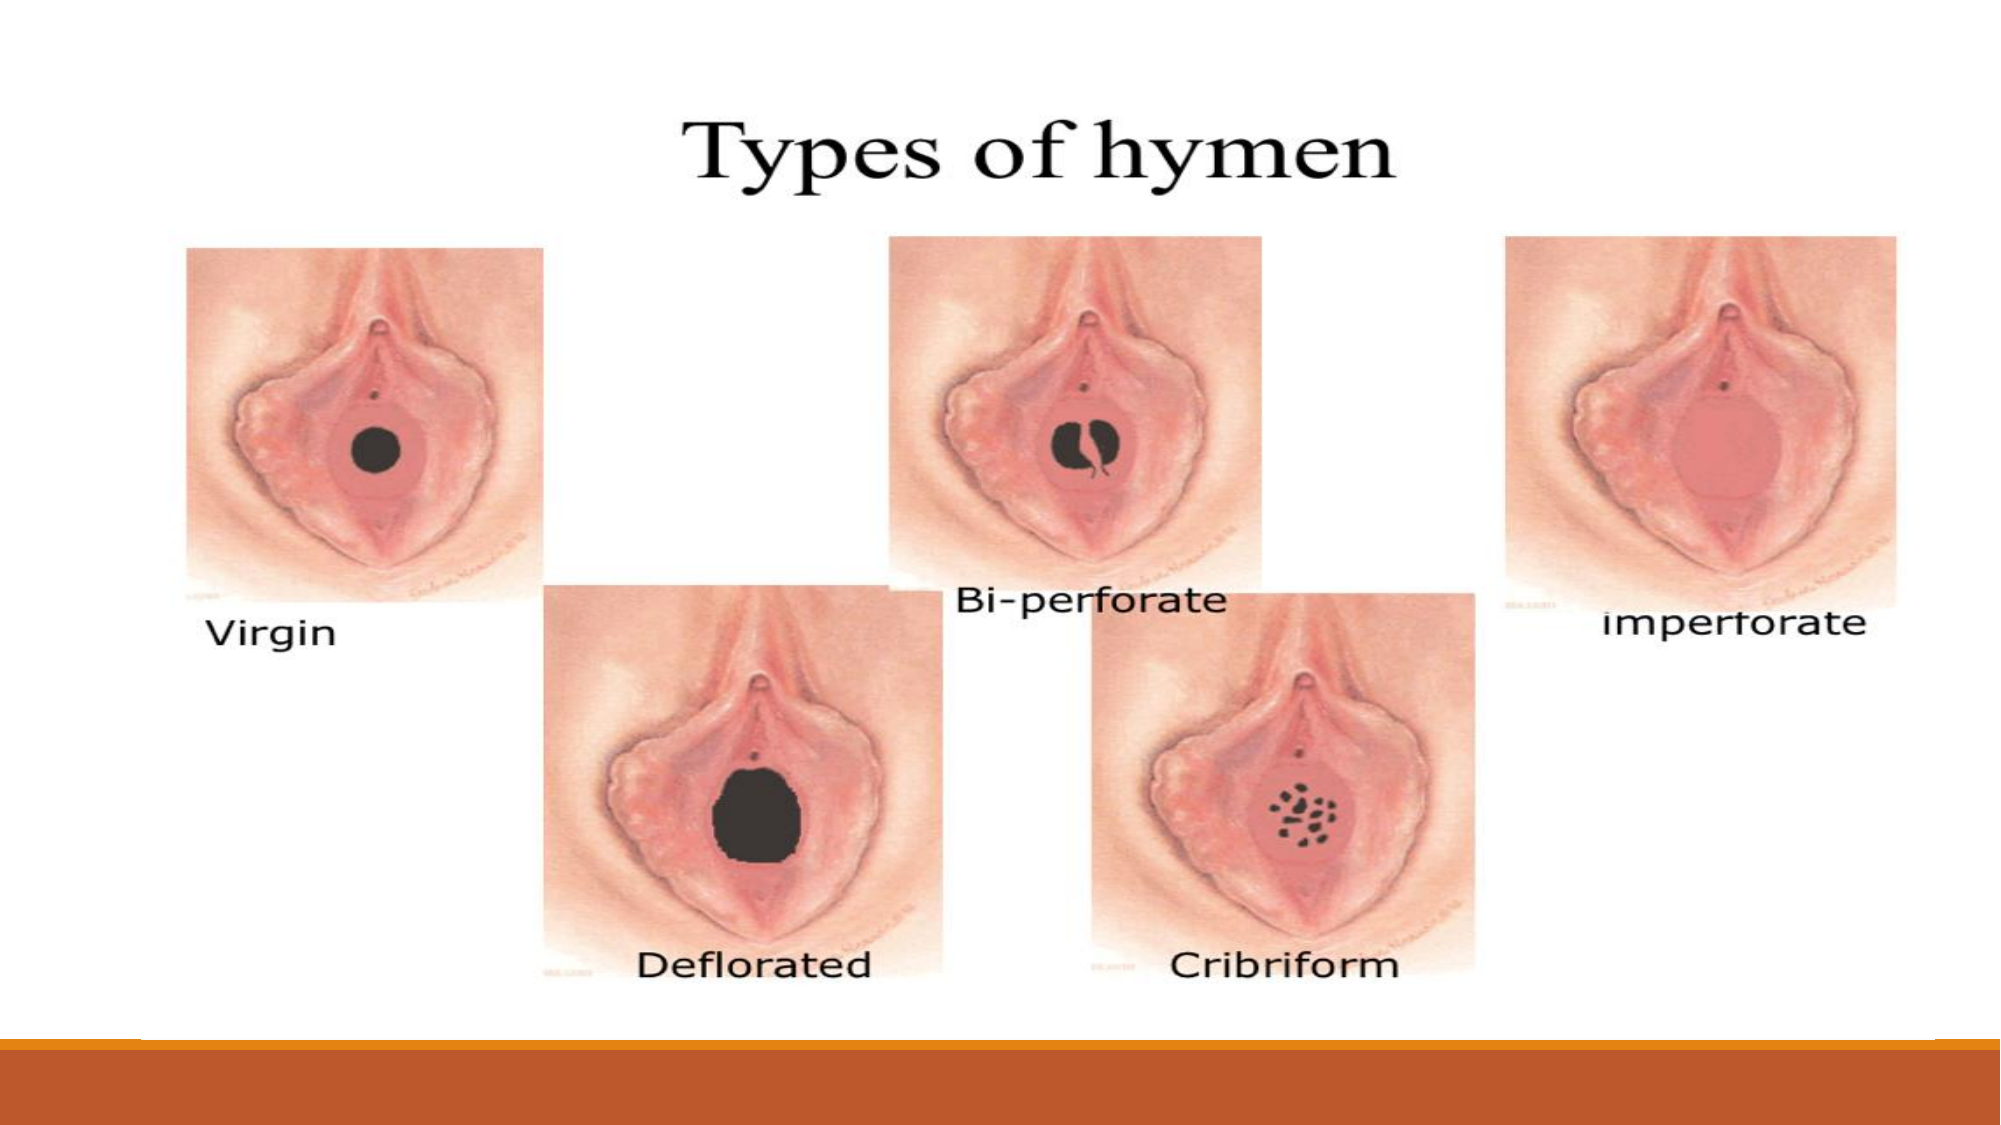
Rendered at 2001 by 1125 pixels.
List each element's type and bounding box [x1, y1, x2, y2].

list [140, 21, 1936, 1040]
